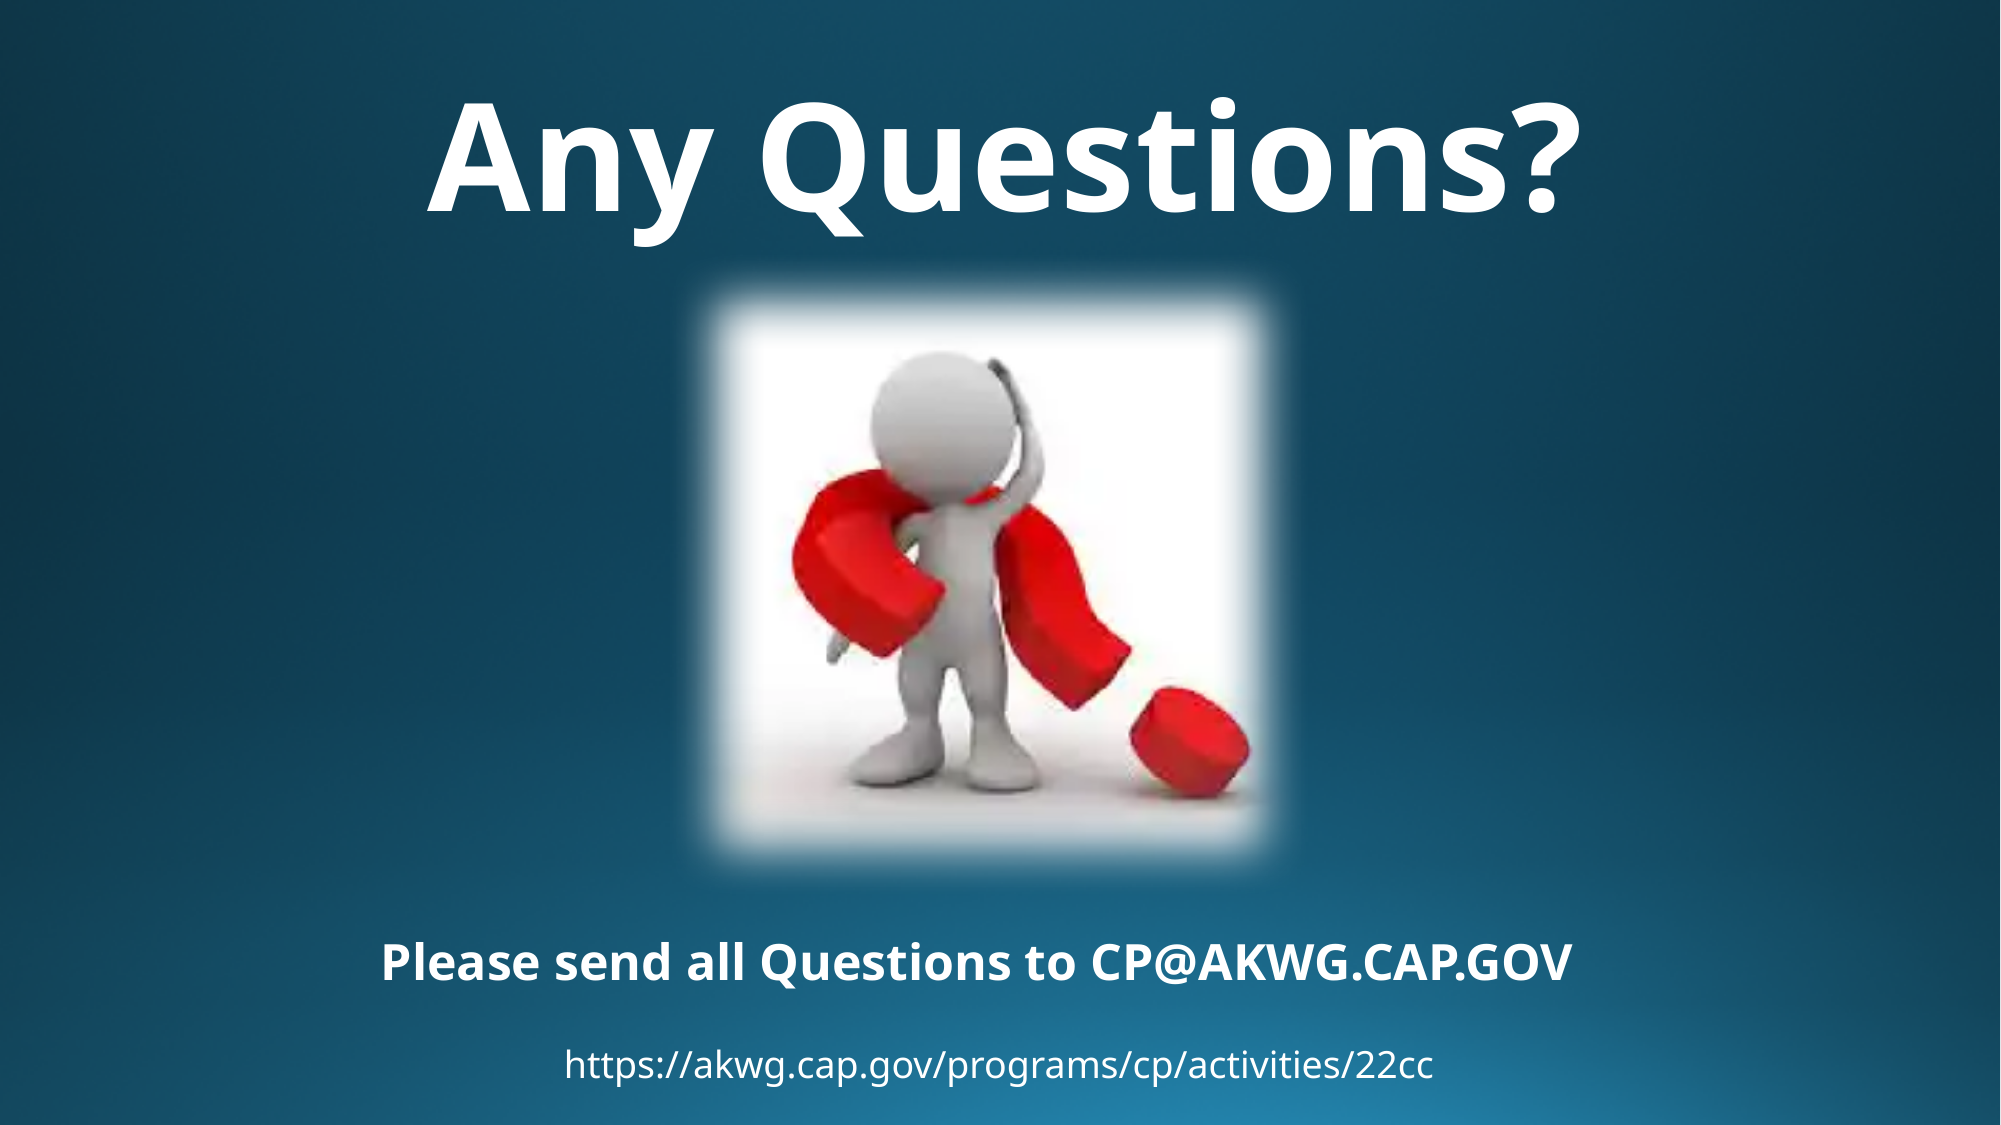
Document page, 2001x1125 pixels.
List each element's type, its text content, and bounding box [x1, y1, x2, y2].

text_box https://akwg.cap.gov/programs/cp/activities/22cc [549, 1033, 1450, 1094]
picture [0, 0, 2001, 1125]
text_box Please send all Questions to CP@AKWG.CAP.GOV [366, 923, 1589, 998]
text_box Any Questions? [413, 53, 1727, 249]
